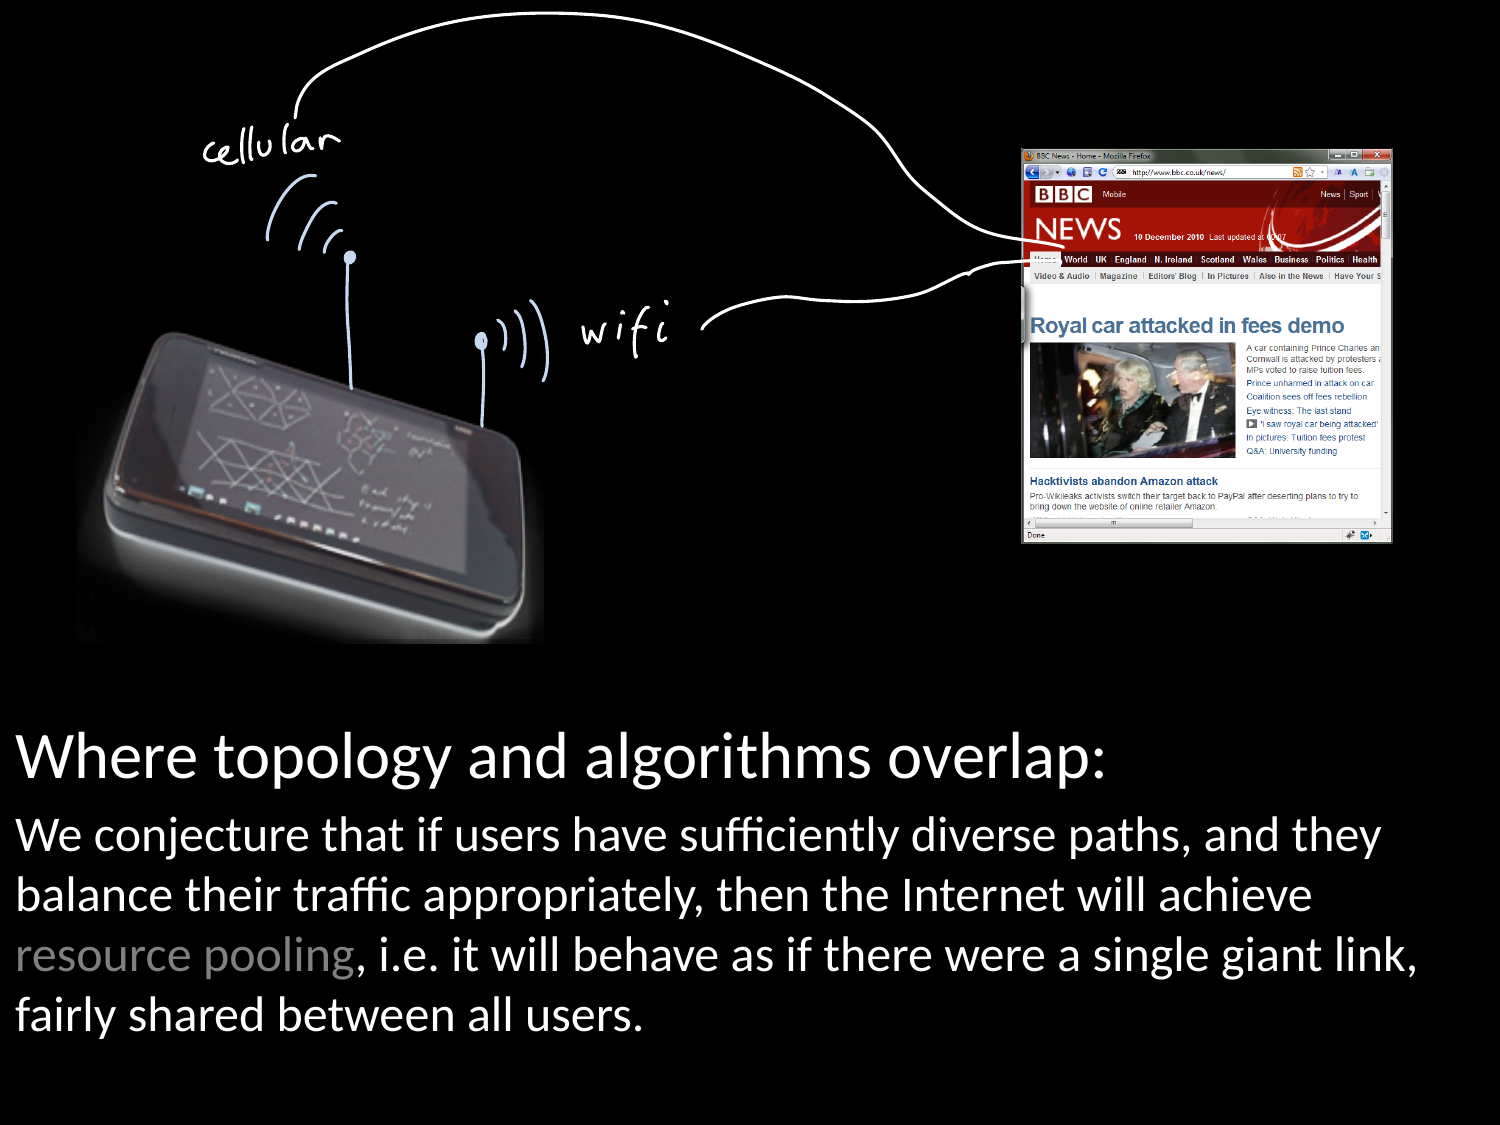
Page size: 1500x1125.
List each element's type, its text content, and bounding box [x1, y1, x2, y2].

picture [76, 326, 544, 645]
list Where topology and algorithms overlap: We conjecture that if users have sufficiently diverse paths, and they balance their traffic appropriately, then the Internet will achieve resource pooling, i.e. it will behave as if there were a single giant link, fairly shared between all users. [0, 704, 1500, 1125]
picture [1021, 148, 1393, 544]
